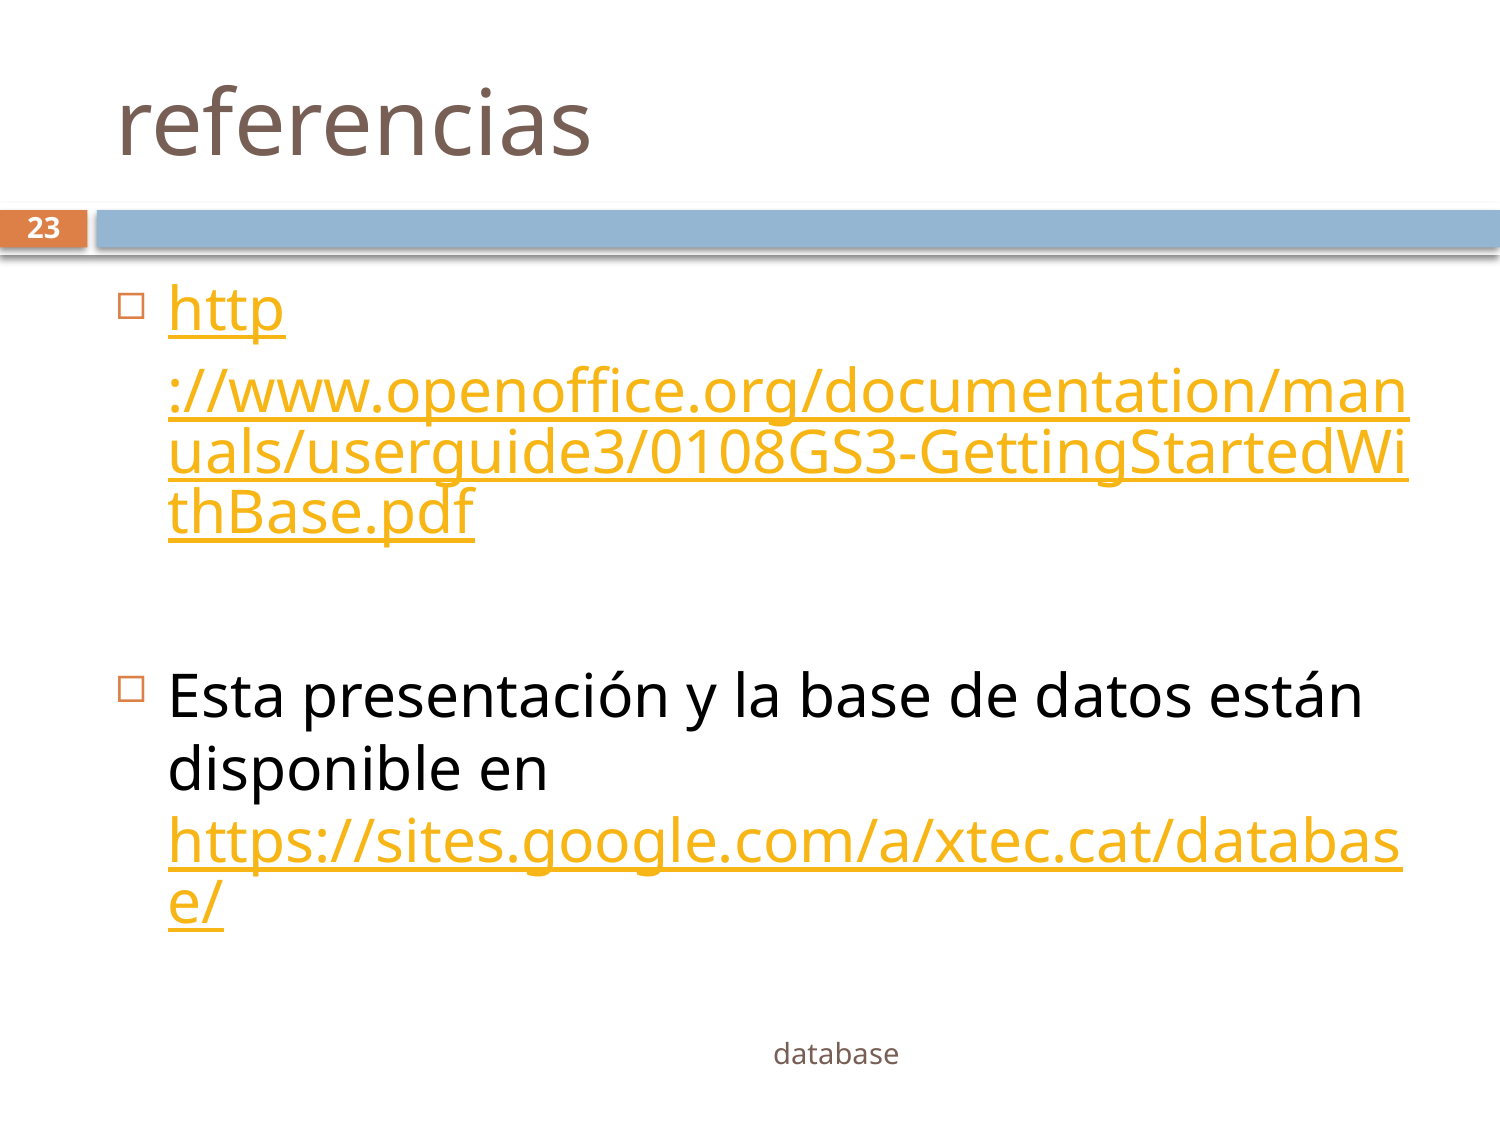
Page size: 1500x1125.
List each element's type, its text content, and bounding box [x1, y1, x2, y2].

list http://www.openoffice.org/documentation/manuals/userguide3/0108GS3-GettingStartedWithBase.pdf Esta presentación y la base de datos están disponible en https://sites.google.com/a/xtec.cat/database/ [100, 262, 1438, 1000]
slide_number 23 [0, 208, 88, 249]
footer database [99, 1024, 990, 1085]
title referencias [100, 37, 1438, 200]
